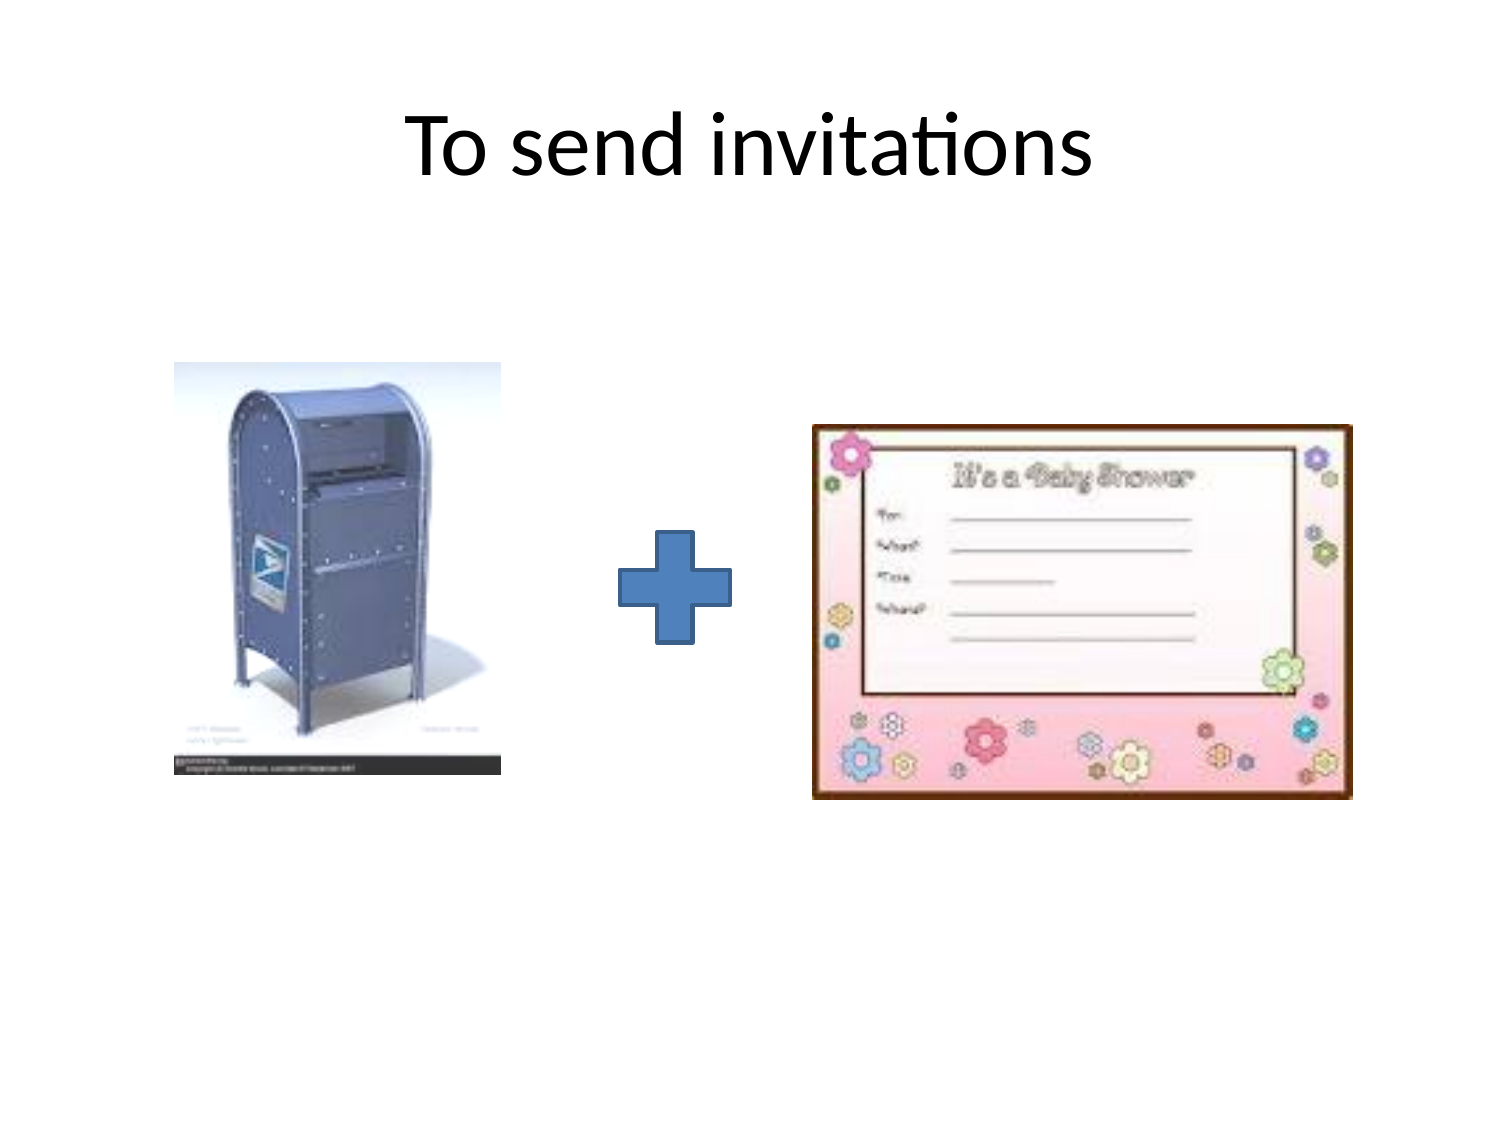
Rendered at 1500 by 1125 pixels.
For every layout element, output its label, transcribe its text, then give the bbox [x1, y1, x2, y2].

text_box [618, 530, 732, 645]
title To send invitations [75, 45, 1425, 233]
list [174, 362, 501, 776]
picture [812, 424, 1353, 801]
